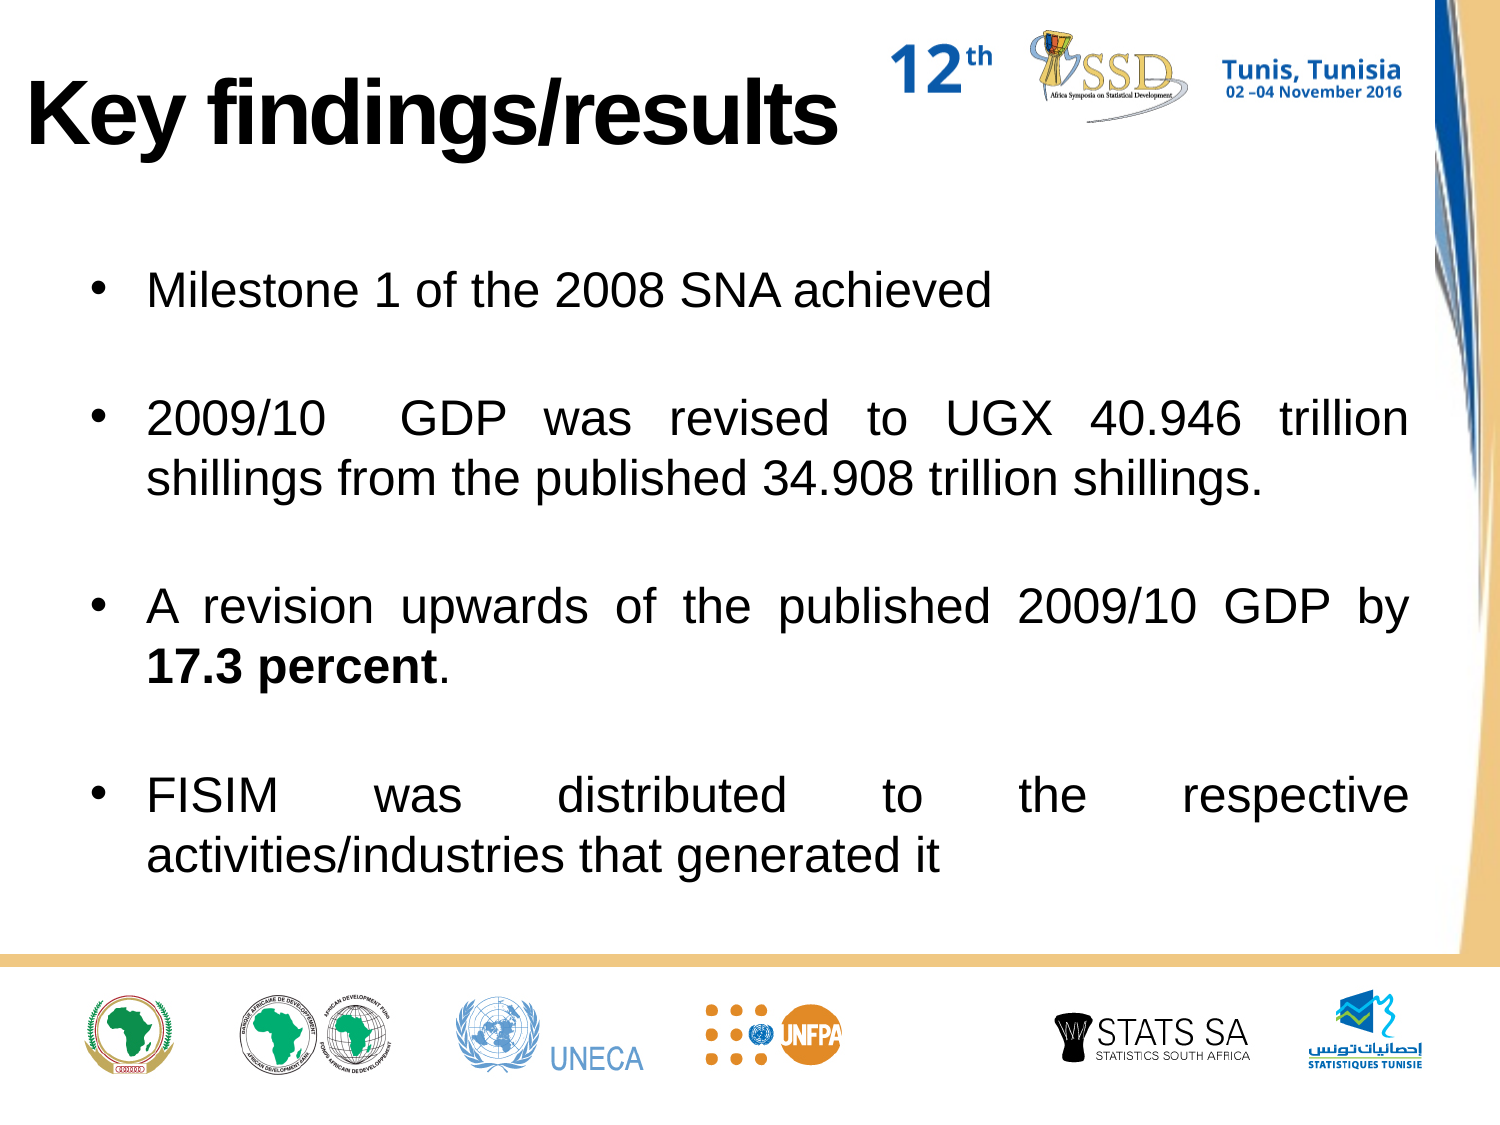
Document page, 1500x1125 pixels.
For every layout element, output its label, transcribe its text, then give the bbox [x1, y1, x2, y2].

list Milestone 1 of the 2008 SNA achieved 2009/10 GDP was revised to UGX 40.946 trillion shillings from the published 34.908 trillion shillings. A revision upwards of the published 2009/10 GDP by 17.3 percent. FISIM was distributed to the respective activities/industries that generated it [75, 249, 1425, 948]
picture [887, 30, 1402, 123]
picture [0, 0, 1500, 967]
picture [40, 977, 1490, 1092]
title Key findings/results [0, 39, 868, 185]
